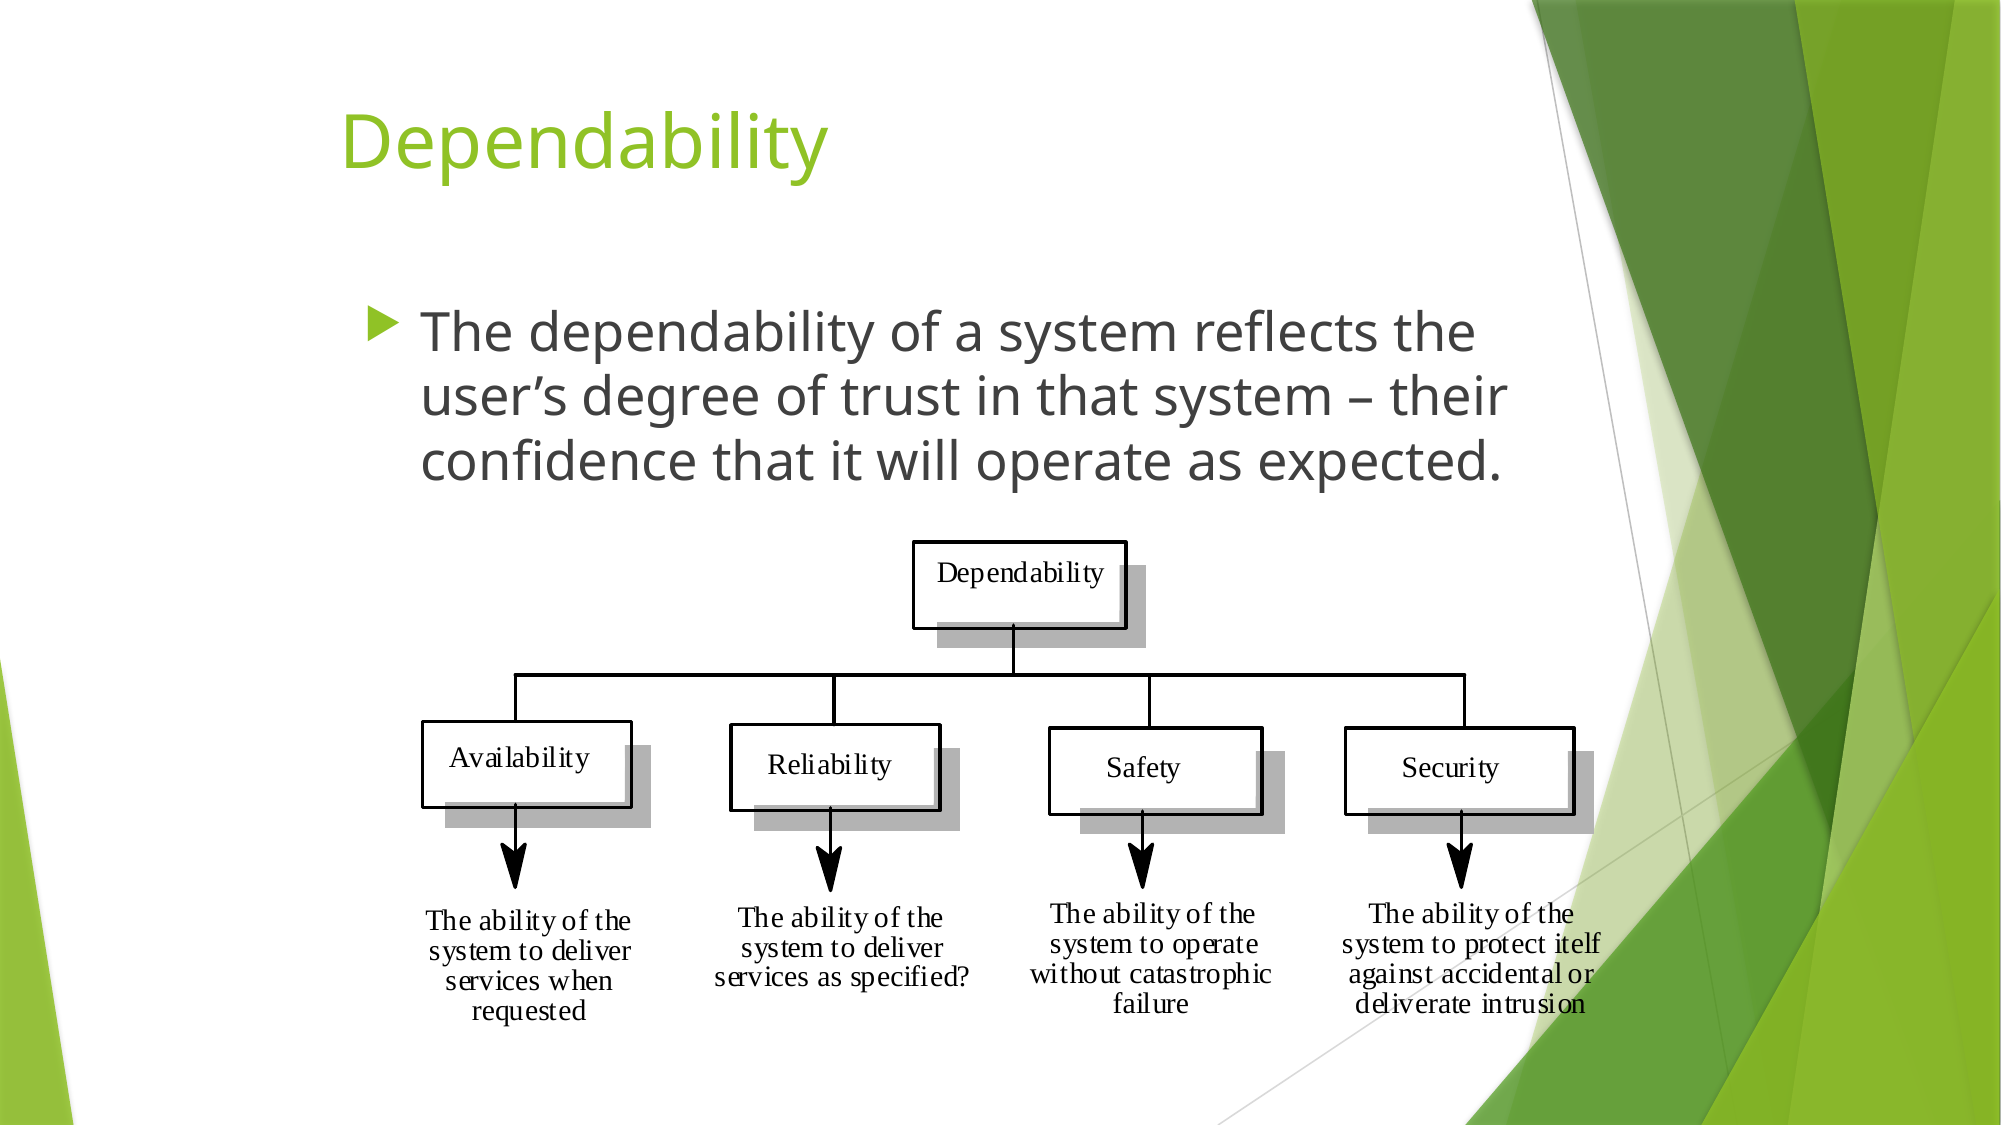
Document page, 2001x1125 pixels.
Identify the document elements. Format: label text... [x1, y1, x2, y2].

list The dependability of a system reflects the user’s degree of trust in that system – their confidence that it will operate as expected. [348, 289, 1649, 548]
title Dependability [324, 45, 1675, 233]
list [385, 538, 1615, 1034]
